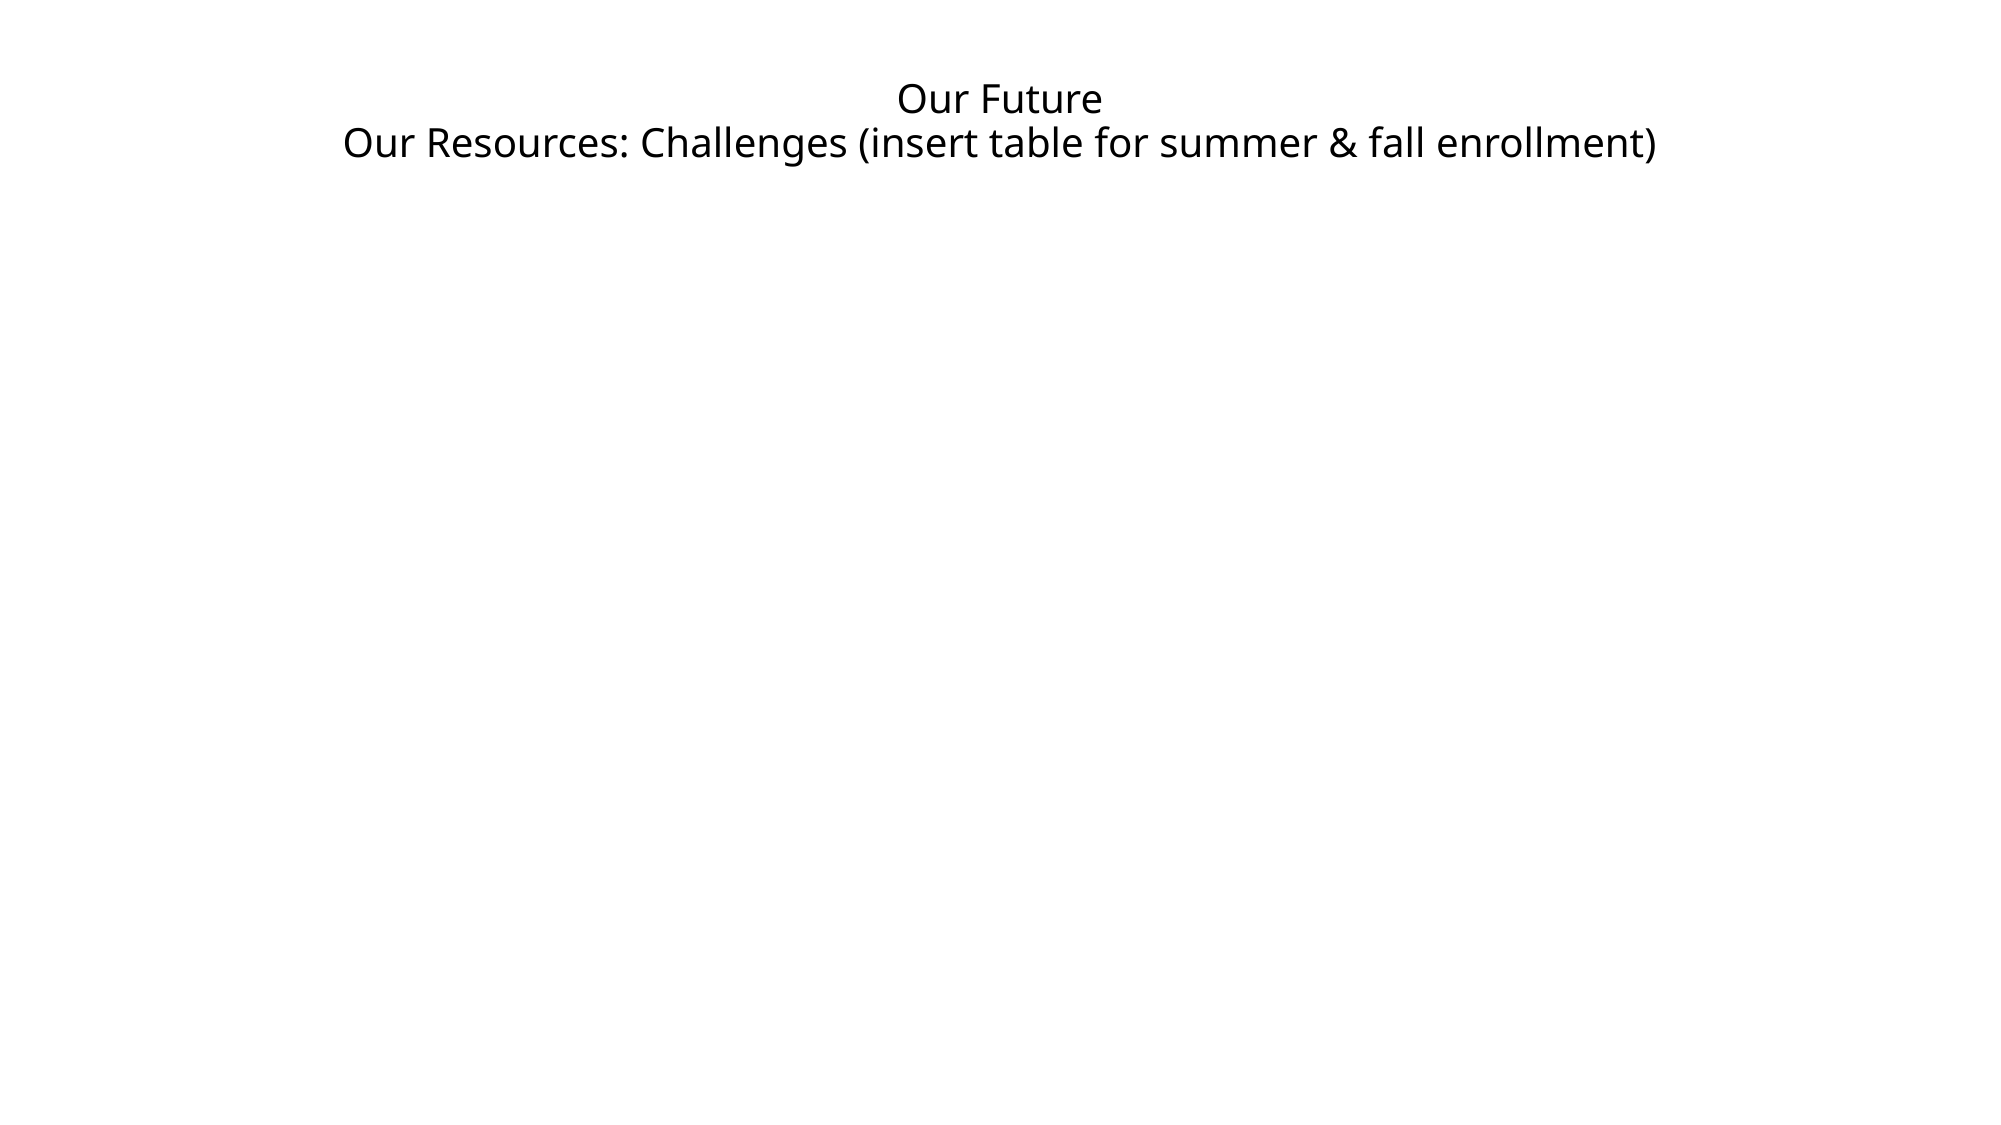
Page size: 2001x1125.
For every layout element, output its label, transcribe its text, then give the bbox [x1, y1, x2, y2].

title Our Future Our Resources: Challenges (insert table for summer & fall enrollment) [137, 26, 1863, 224]
